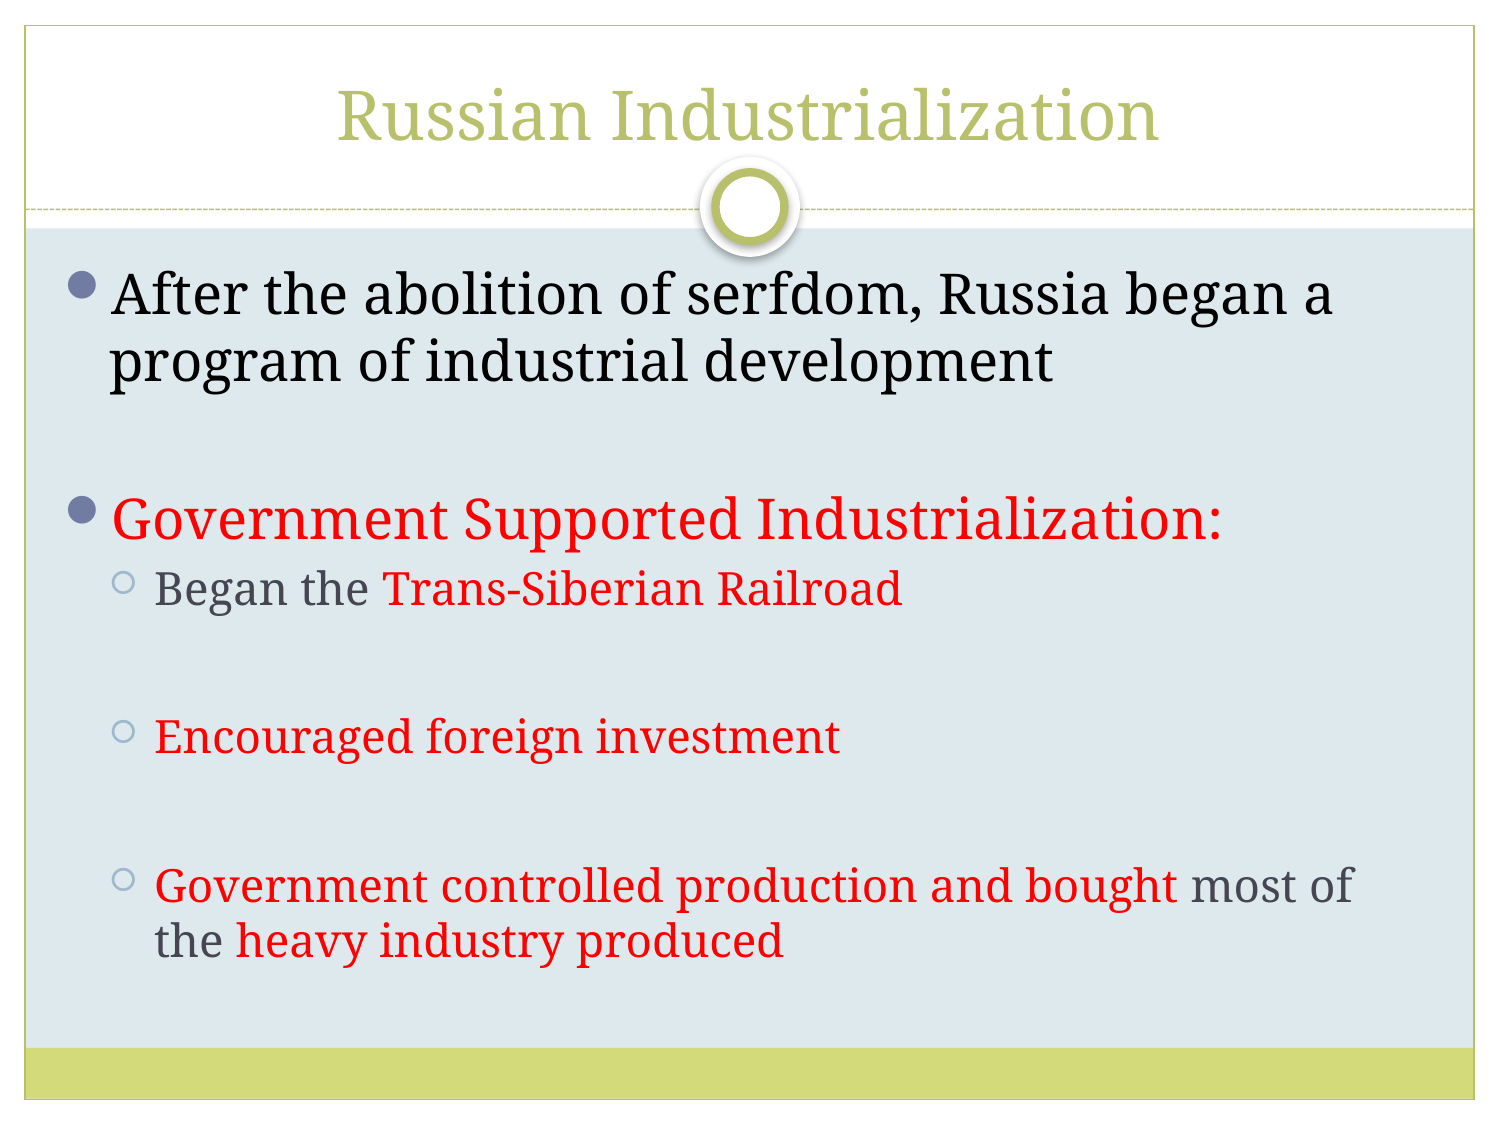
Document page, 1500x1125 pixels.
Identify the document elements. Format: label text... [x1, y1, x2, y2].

list After the abolition of serfdom, Russia began a program of industrial development Government Supported Industrialization: Began the Trans-Siberian Railroad Encouraged foreign investment Government controlled production and bought most of the heavy industry produced [49, 250, 1445, 1001]
title Russian Industrialization [49, 37, 1450, 162]
